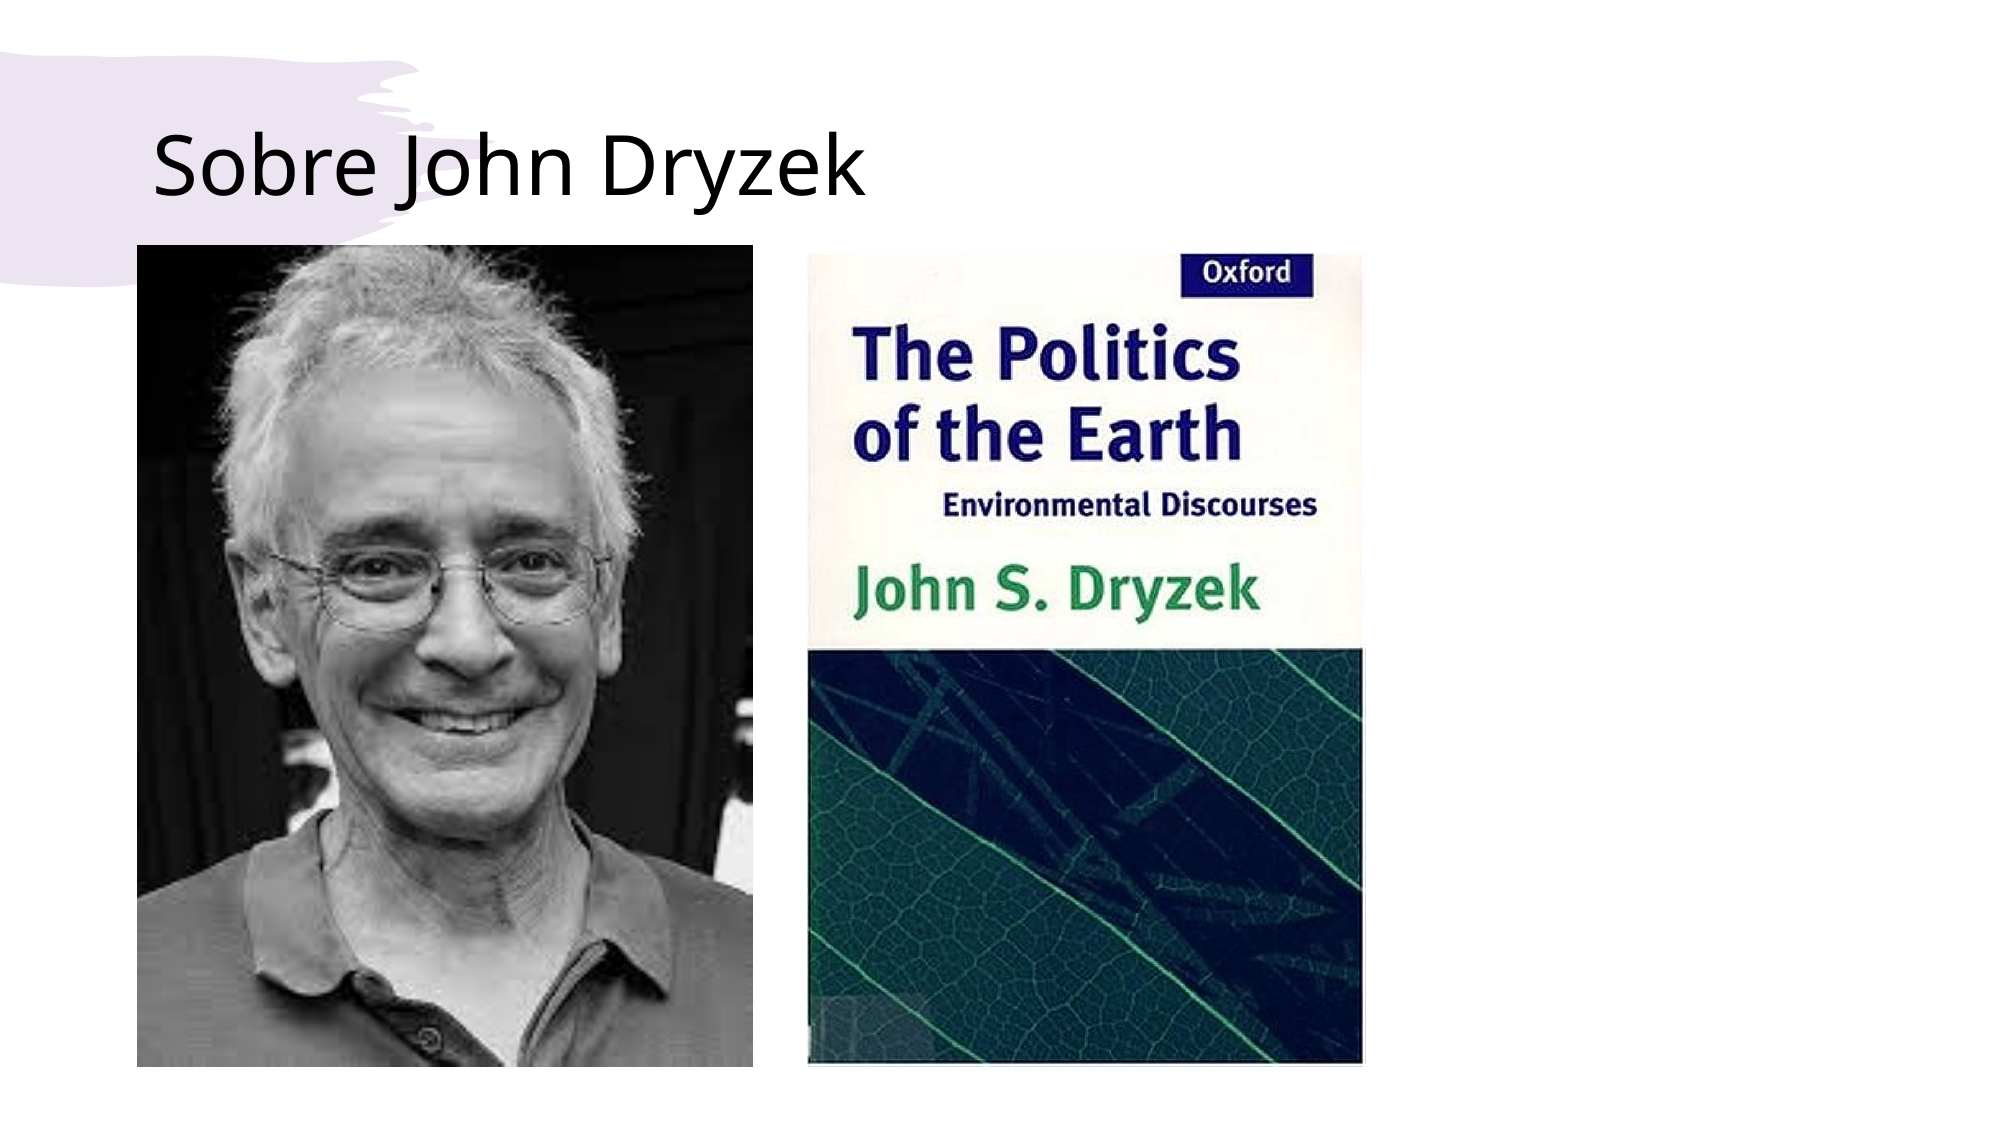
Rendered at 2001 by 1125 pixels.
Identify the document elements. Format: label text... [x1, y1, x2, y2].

title Sobre John Dryzek [137, 59, 1863, 278]
picture [807, 253, 1366, 1067]
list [137, 245, 753, 1067]
